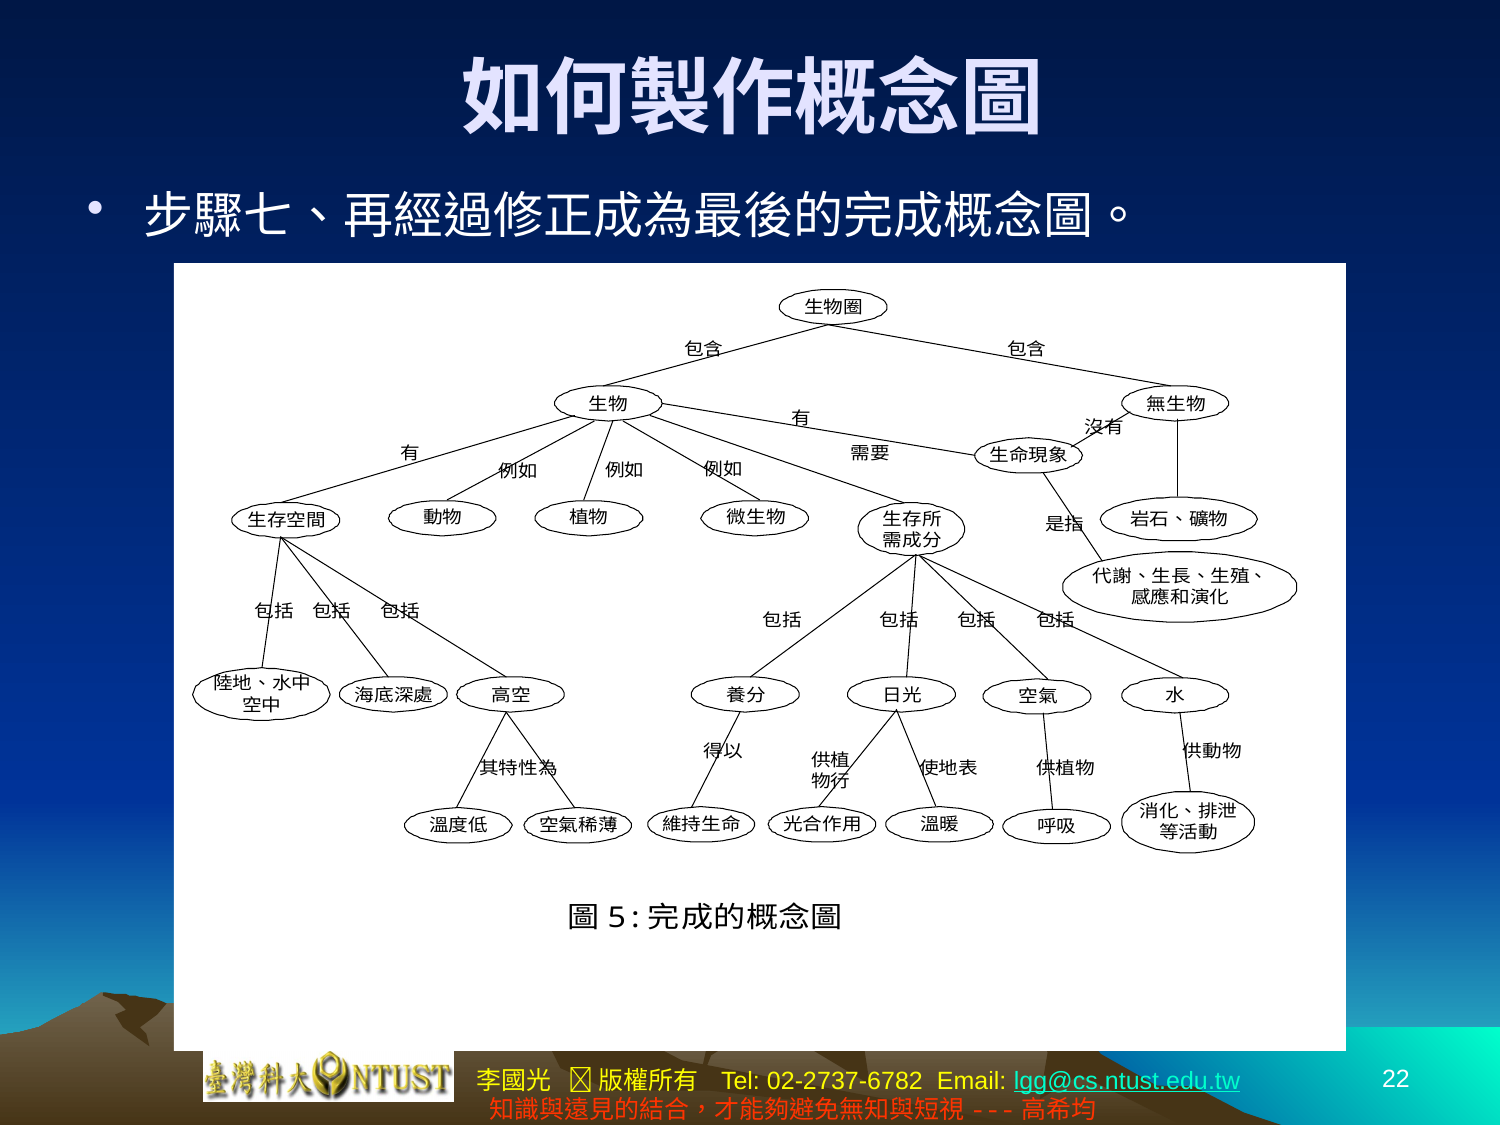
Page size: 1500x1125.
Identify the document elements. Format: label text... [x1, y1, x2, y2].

picture [203, 1053, 454, 1102]
slide_number 22 [1074, 1024, 1426, 1101]
title 如何製作概念圖 [77, 1, 1429, 188]
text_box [173, 263, 1348, 1053]
list 步驟七、再經過修正成為最後的完成概念圖。 [71, 175, 1423, 283]
